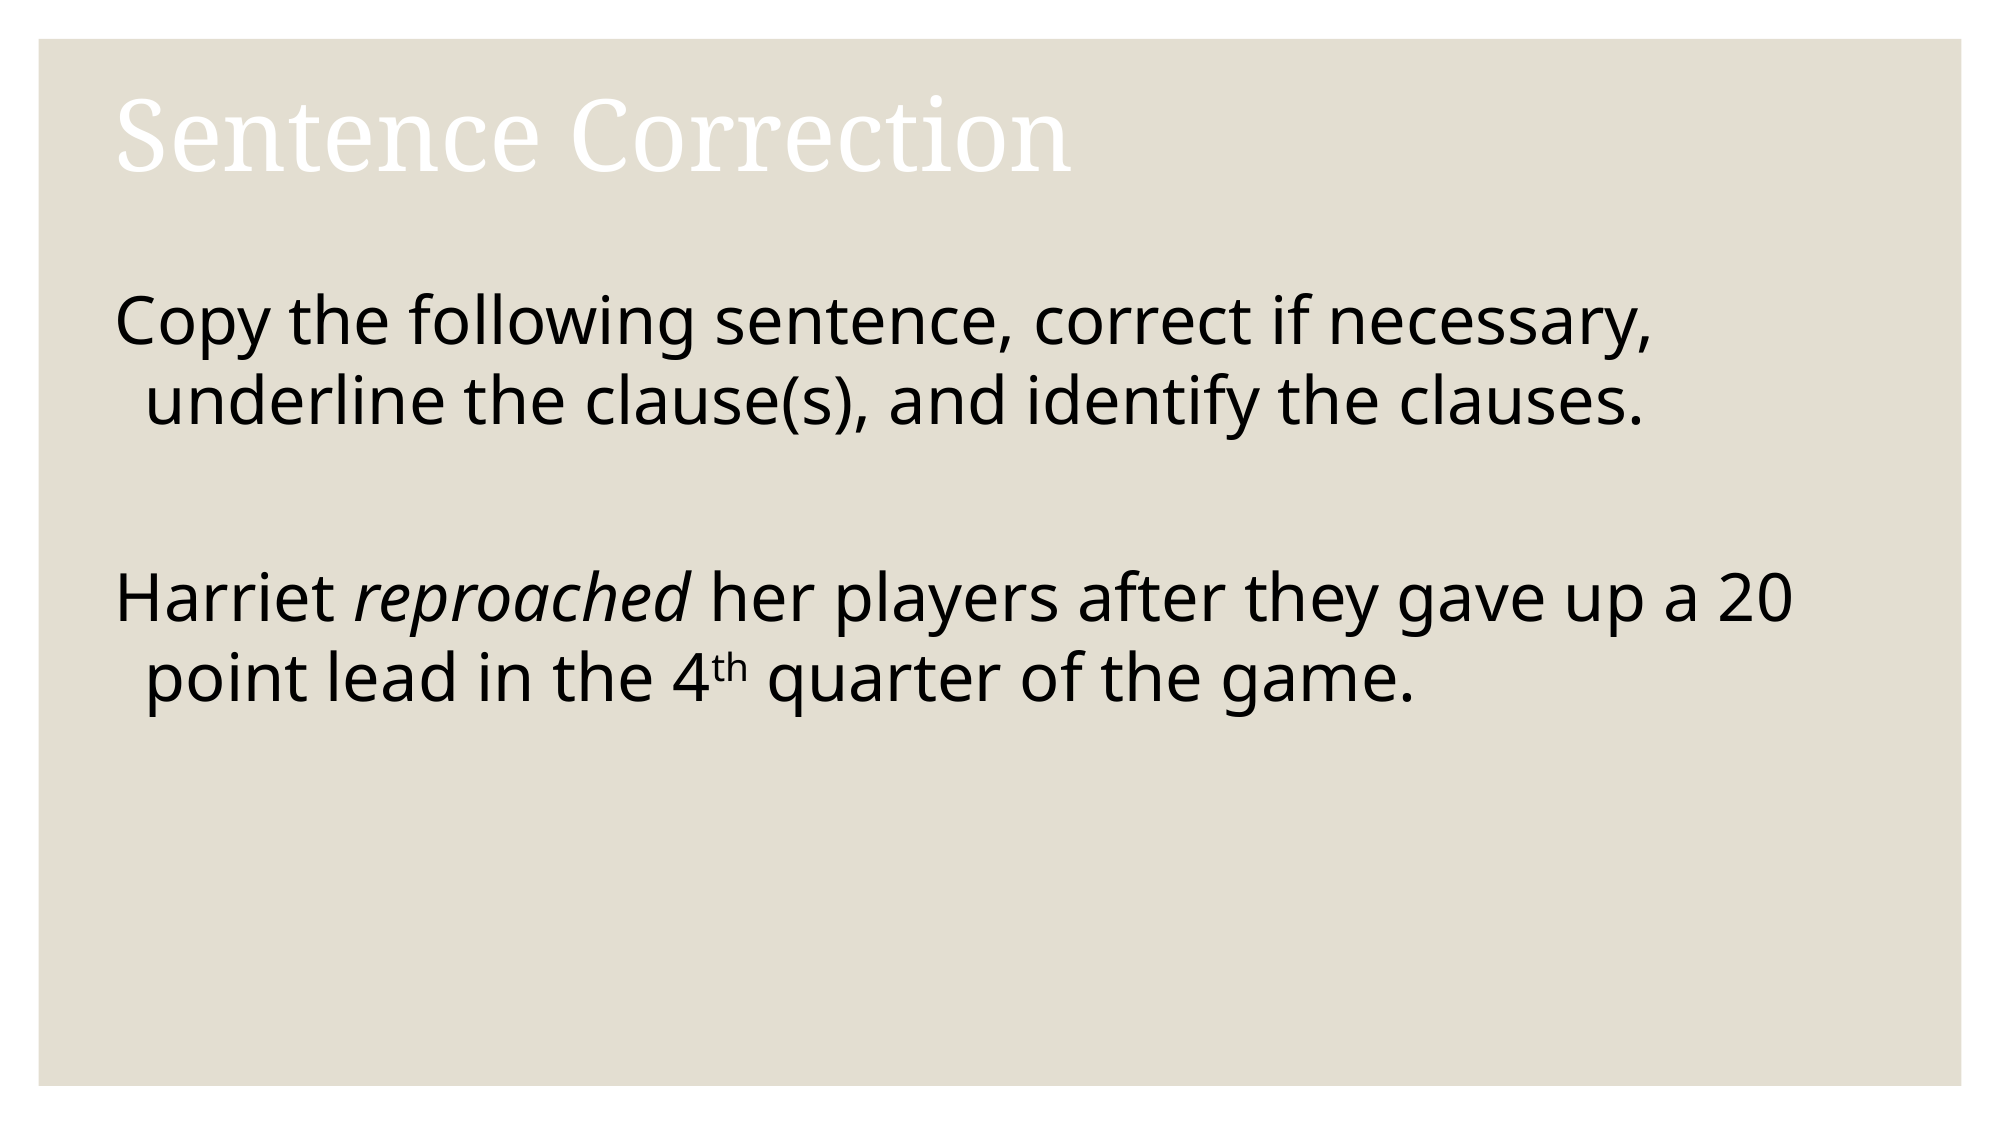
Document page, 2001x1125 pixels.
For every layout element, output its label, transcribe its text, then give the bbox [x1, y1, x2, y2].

title Sentence Correction [99, 45, 1900, 233]
list Copy the following sentence, correct if necessary, underline the clause(s), and identify the clauses. Harriet reproached her players after they gave up a 20 point lead in the 4th quarter of the game. [99, 262, 1900, 1078]
